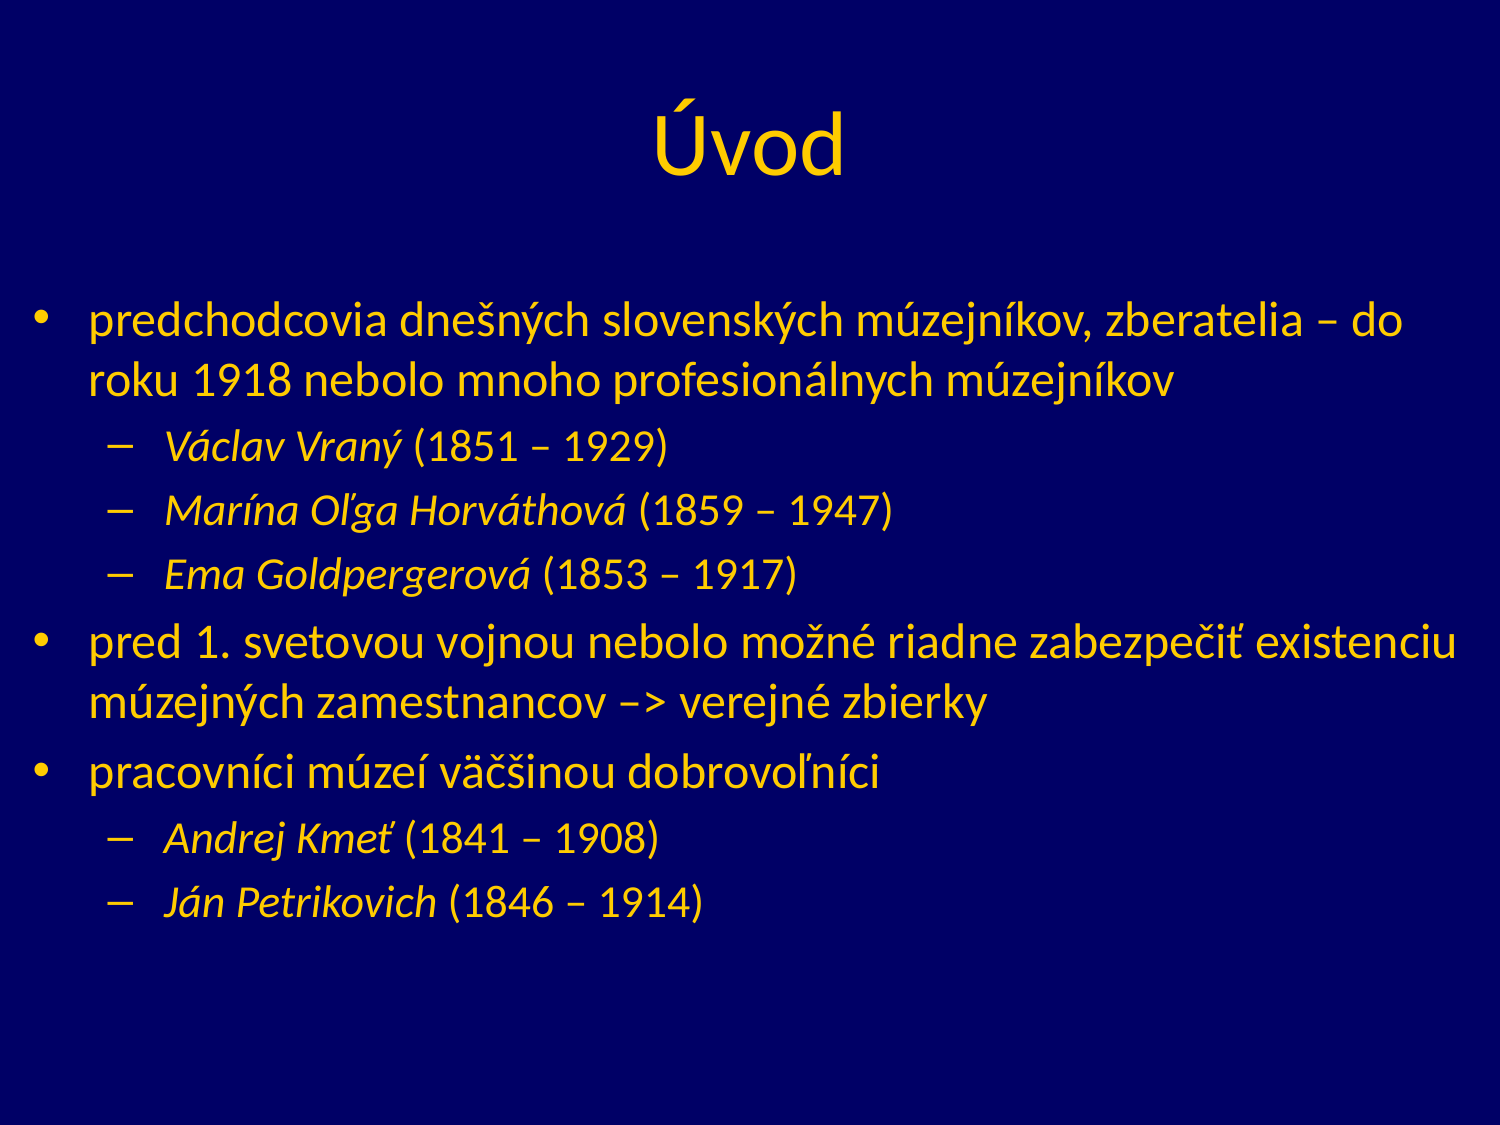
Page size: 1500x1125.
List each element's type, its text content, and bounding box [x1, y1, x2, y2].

list predchodcovia dnešných slovenských múzejníkov, zberatelia – do roku 1918 nebolo mnoho profesionálnych múzejníkov Václav Vraný (1851 – 1929) Marína Oľga Horváthová (1859 – 1947) Ema Goldpergerová (1853 – 1917) pred 1. svetovou vojnou nebolo možné riadne zabezpečiť existenciu múzejných zamestnancov –> verejné zbierky pracovníci múzeí väčšinou dobrovoľníci Andrej Kmeť (1841 – 1908) Ján Petrikovich (1846 – 1914) [17, 278, 1483, 1035]
title Úvod [75, 45, 1425, 233]
